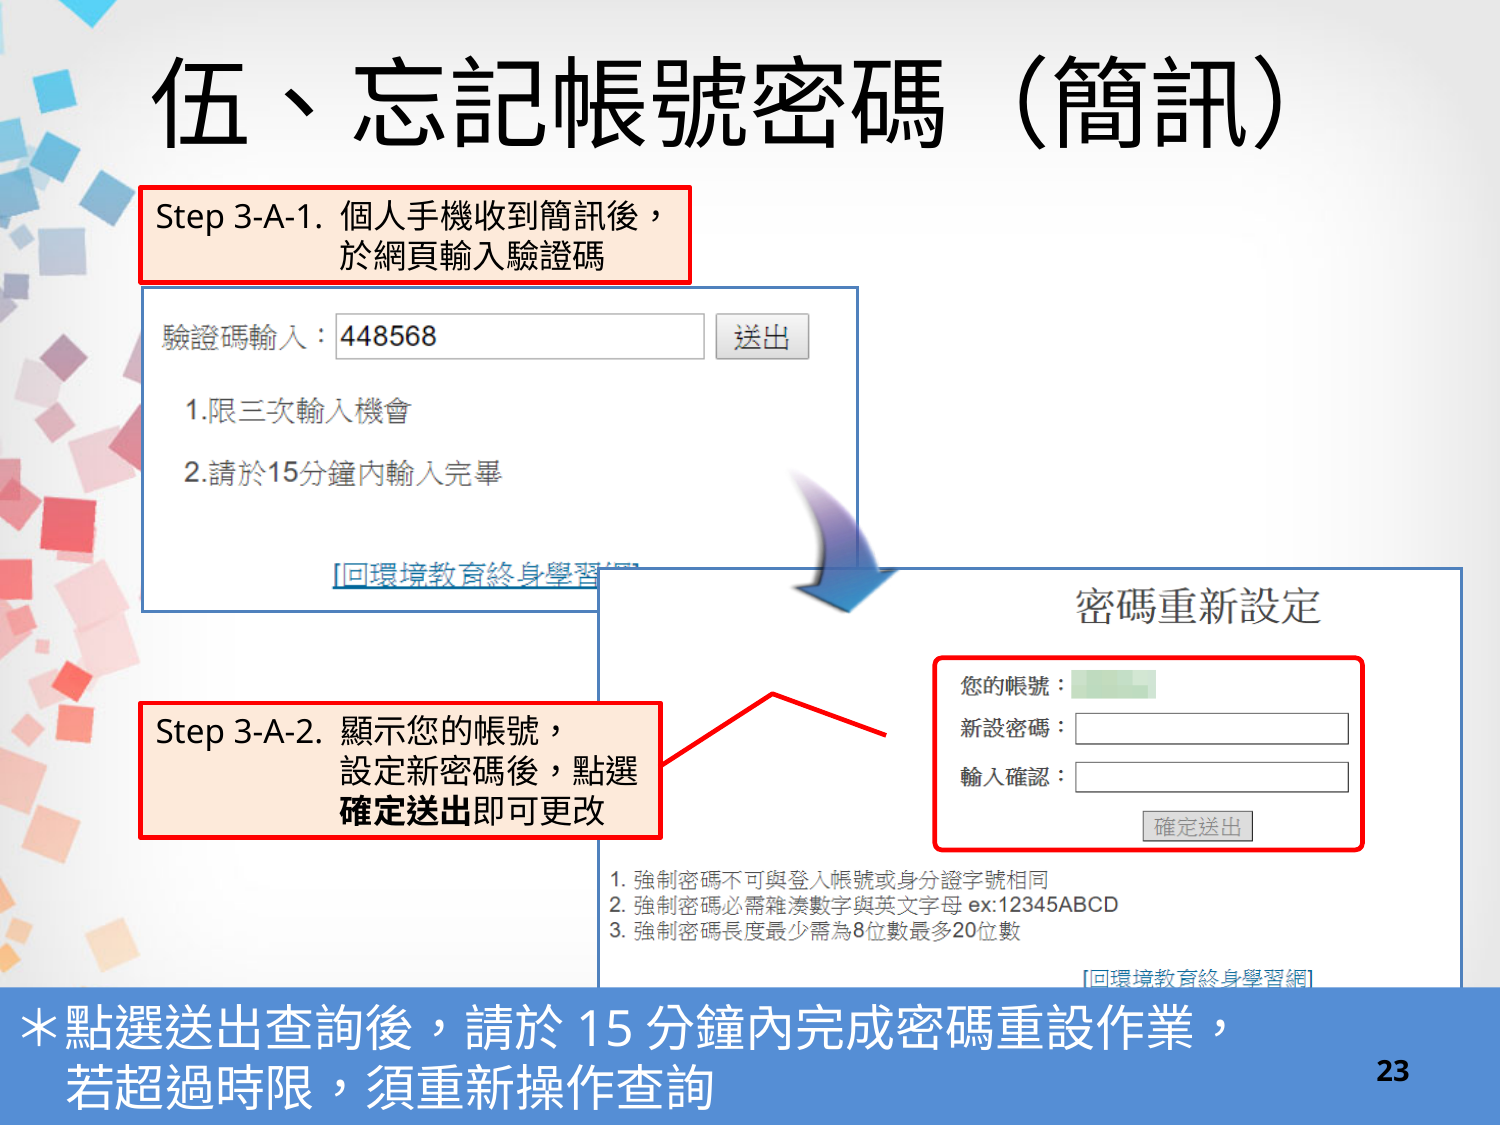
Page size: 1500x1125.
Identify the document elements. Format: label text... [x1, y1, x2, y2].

title 伍、忘記帳號密碼（簡訊） [75, 37, 1425, 163]
text_box Step 3-A-1. 個人手機收到簡訊後，於網頁輸入驗證碼 [140, 187, 690, 283]
picture [0, 0, 1500, 1019]
text_box Step 3-A-2. 顯示您的帳號， 設定新密碼後，點選確定送出即可更改 [140, 702, 594, 838]
text_box ＊點選送出查詢後，請於15分鐘內完成密碼重設作業， 若超過時限，須重新操作查詢 [0, 985, 1500, 1125]
slide_number 23 [1074, 1042, 1425, 1103]
